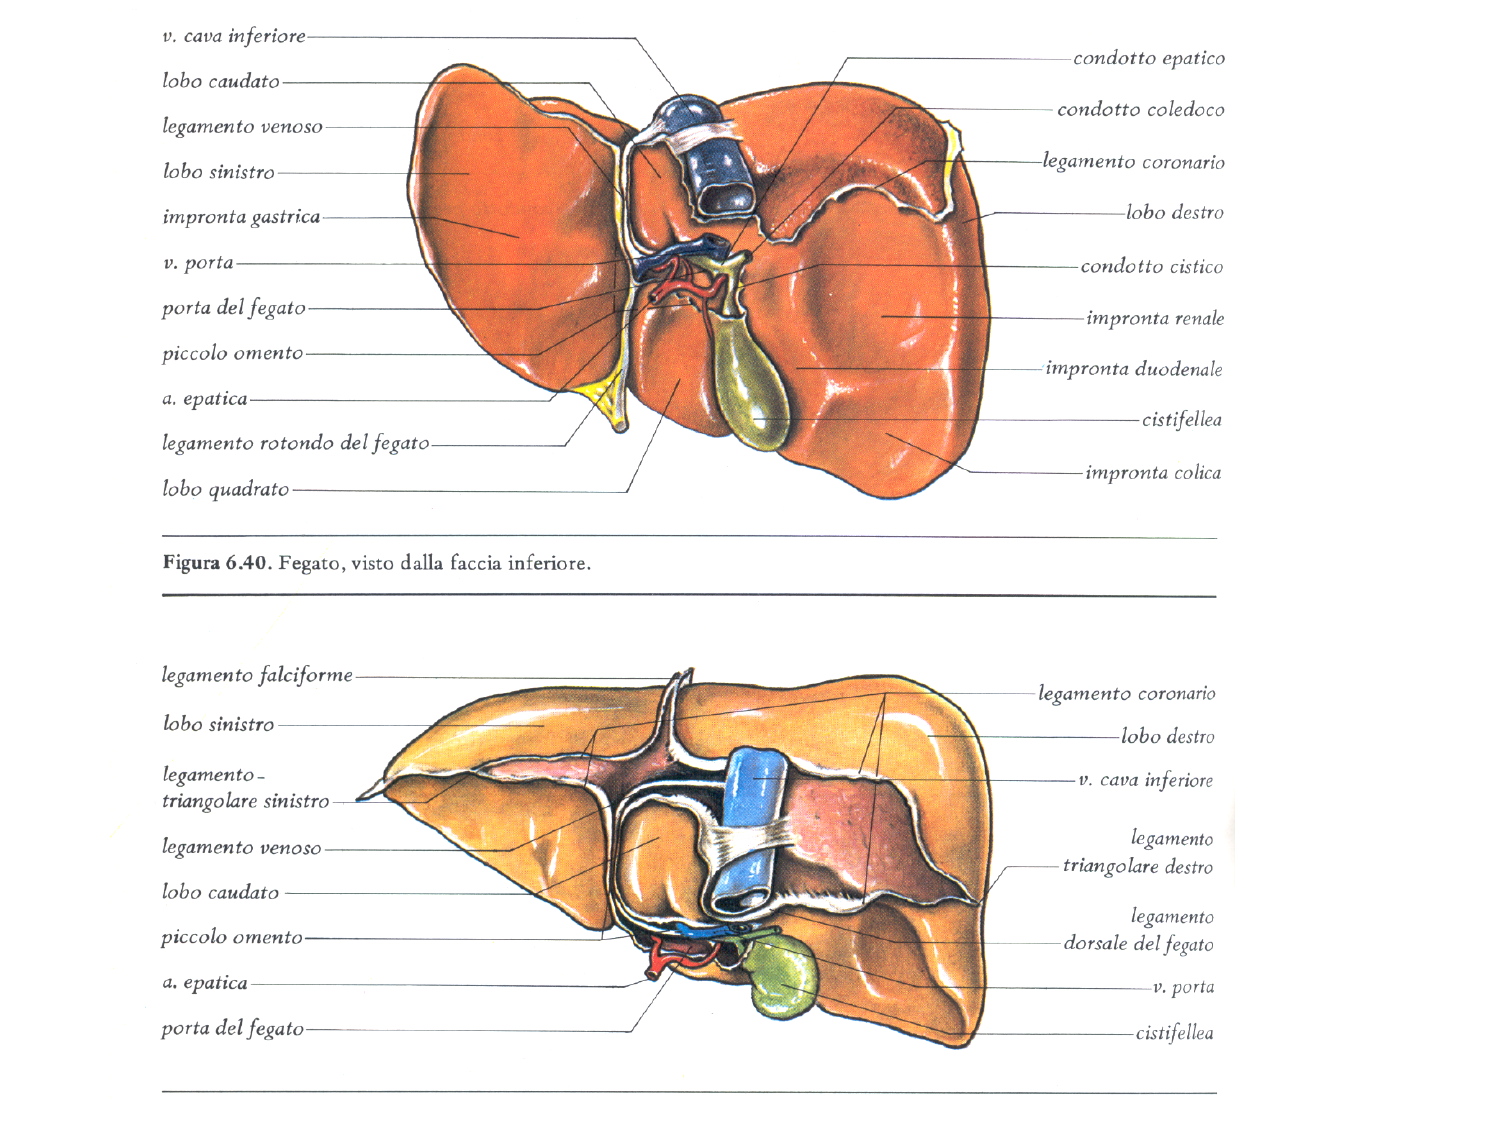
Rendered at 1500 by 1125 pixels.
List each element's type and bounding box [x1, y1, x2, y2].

picture [110, 9, 1235, 1099]
